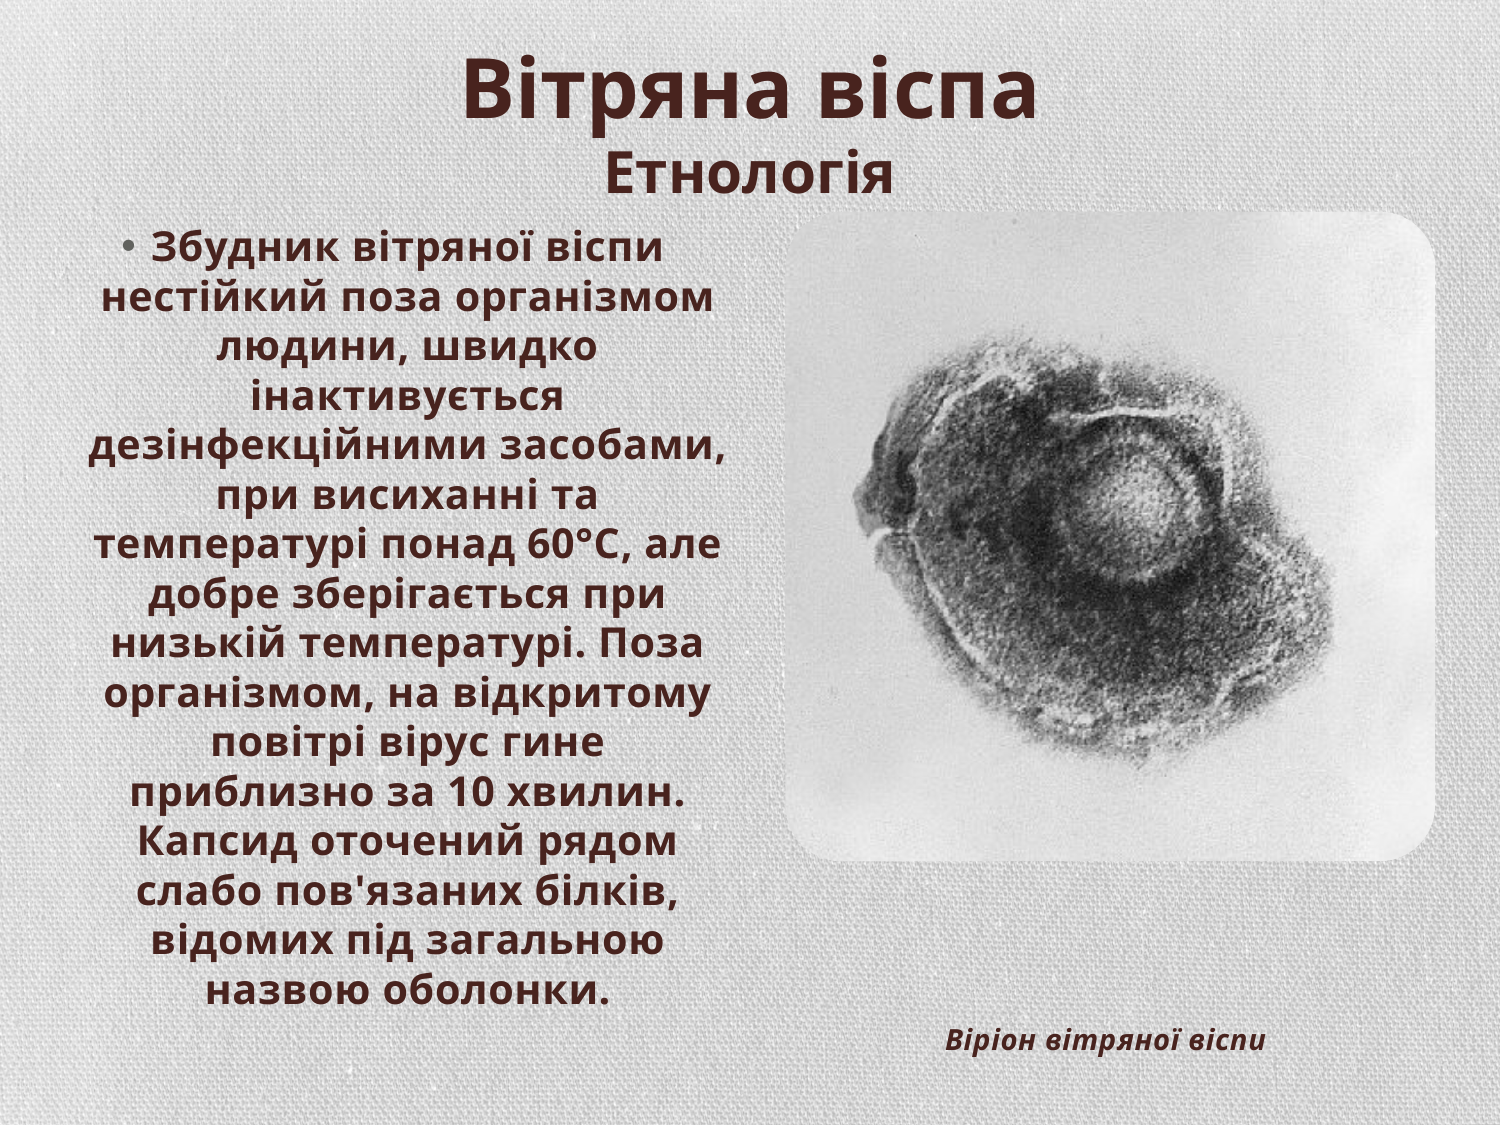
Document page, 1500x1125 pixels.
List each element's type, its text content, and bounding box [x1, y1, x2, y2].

list Віріон вітряної віспи [757, 213, 1455, 1106]
picture [785, 211, 1436, 862]
list Збудник вітряної віспи нестійкий поза організмом людини, швидко інактивується дезінфекційними засобами, при висиханні та температурі понад 60°С, але добре зберігається при низькій температурі. Поза організмом, на відкритому повітрі вірус гине приблизно за 10 хвилин. Капсид оточений рядом слабо пов'язаних білків, відомих під загальною назвою оболонки. [45, 213, 743, 1023]
title Вітряна віспа Етнологія [45, 37, 1455, 213]
